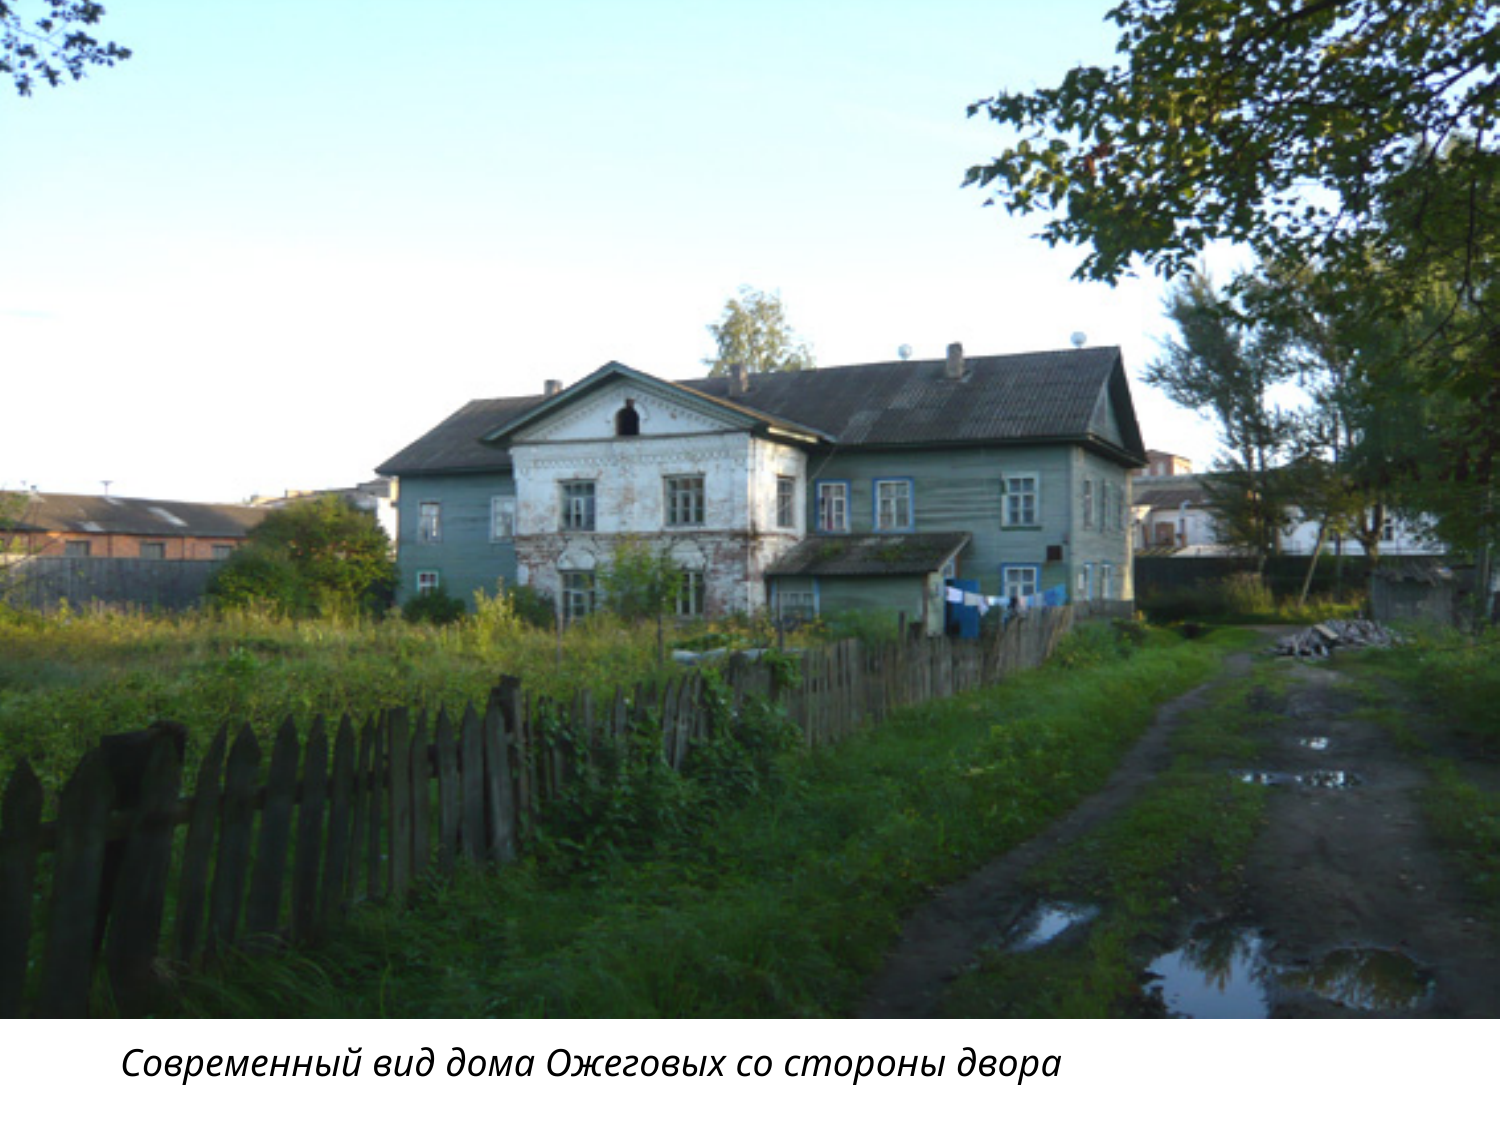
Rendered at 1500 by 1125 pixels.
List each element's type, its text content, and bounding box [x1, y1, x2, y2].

text_box Современный вид дома Ожеговых со стороны двора [105, 1031, 1289, 1091]
picture [0, 0, 1500, 1019]
